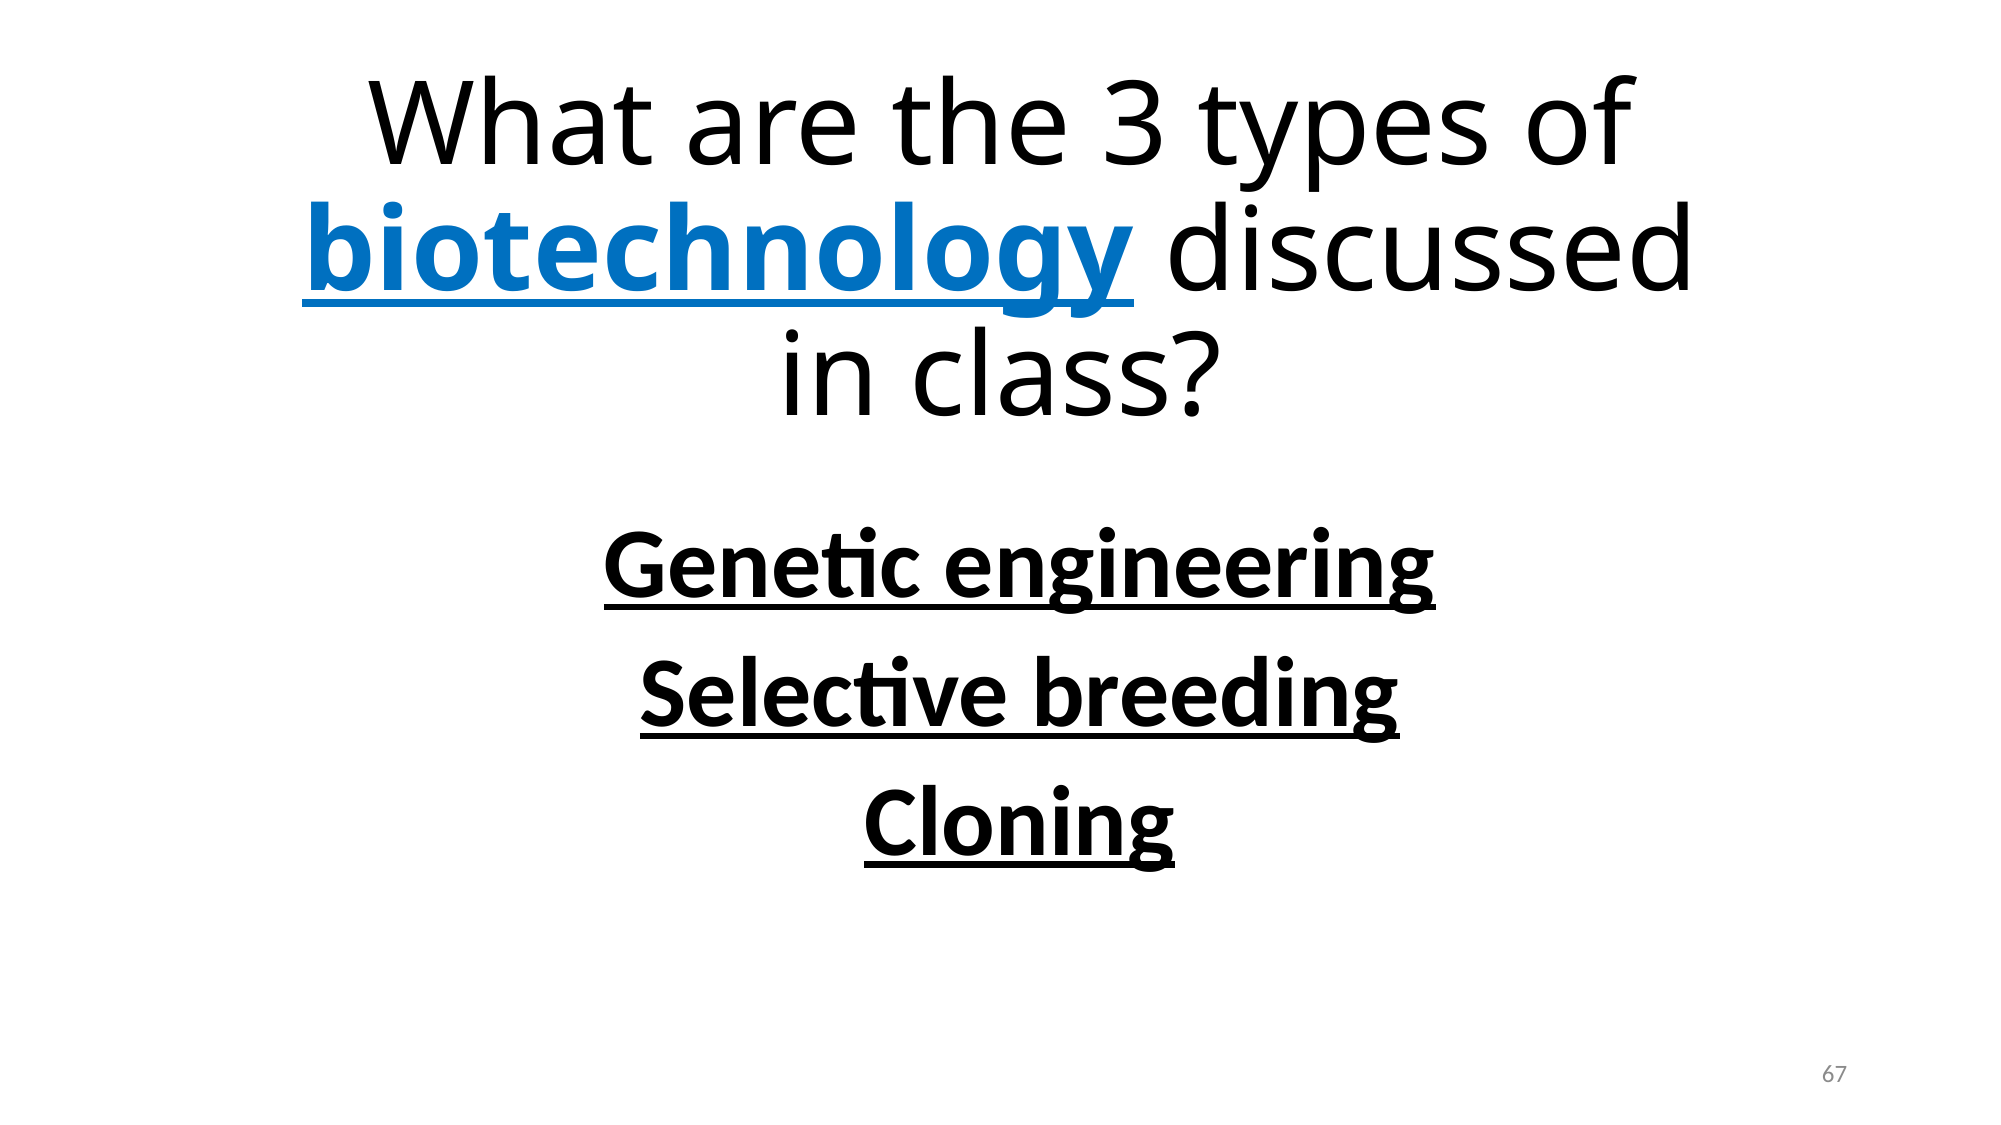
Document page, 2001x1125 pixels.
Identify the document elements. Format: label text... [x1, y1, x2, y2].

slide_number 67 [1412, 1042, 1863, 1103]
subtitle Genetic engineering Selective breeding Cloning [181, 503, 1859, 961]
title What are the 3 types of biotechnology discussed in class? [249, 56, 1750, 449]
